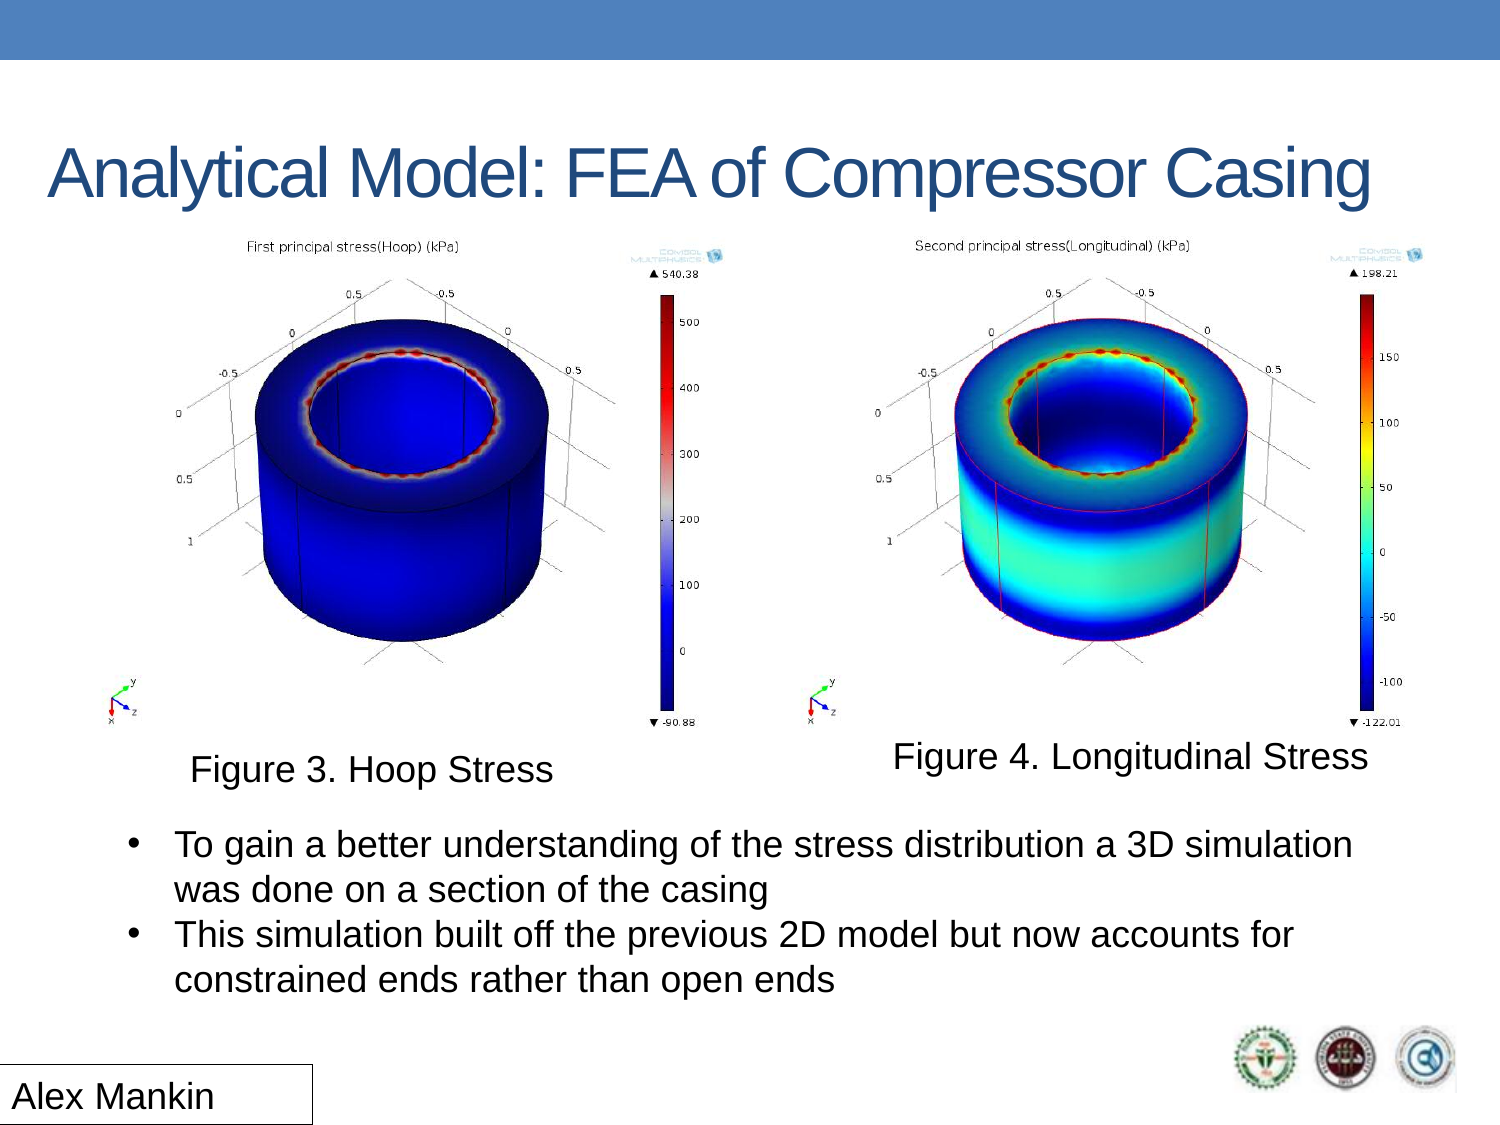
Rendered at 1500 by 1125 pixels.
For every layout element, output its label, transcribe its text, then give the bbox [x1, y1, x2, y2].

picture [1224, 1024, 1457, 1093]
text_box Alex Mankin [0, 1064, 313, 1125]
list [74, 236, 738, 735]
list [774, 236, 1438, 734]
text_box Figure 3. Hoop Stress [174, 742, 663, 798]
title Analytical Model: FEA of Compressor Casing [12, 87, 1488, 250]
text_box Figure 4. Longitudinal Stress [877, 742, 1384, 785]
text_box To gain a better understanding of the stress distribution a 3D simulation was done on a section of the casing This simulation built off the previous 2D model but now accounts for constrained ends rather than open ends [112, 812, 1438, 1053]
